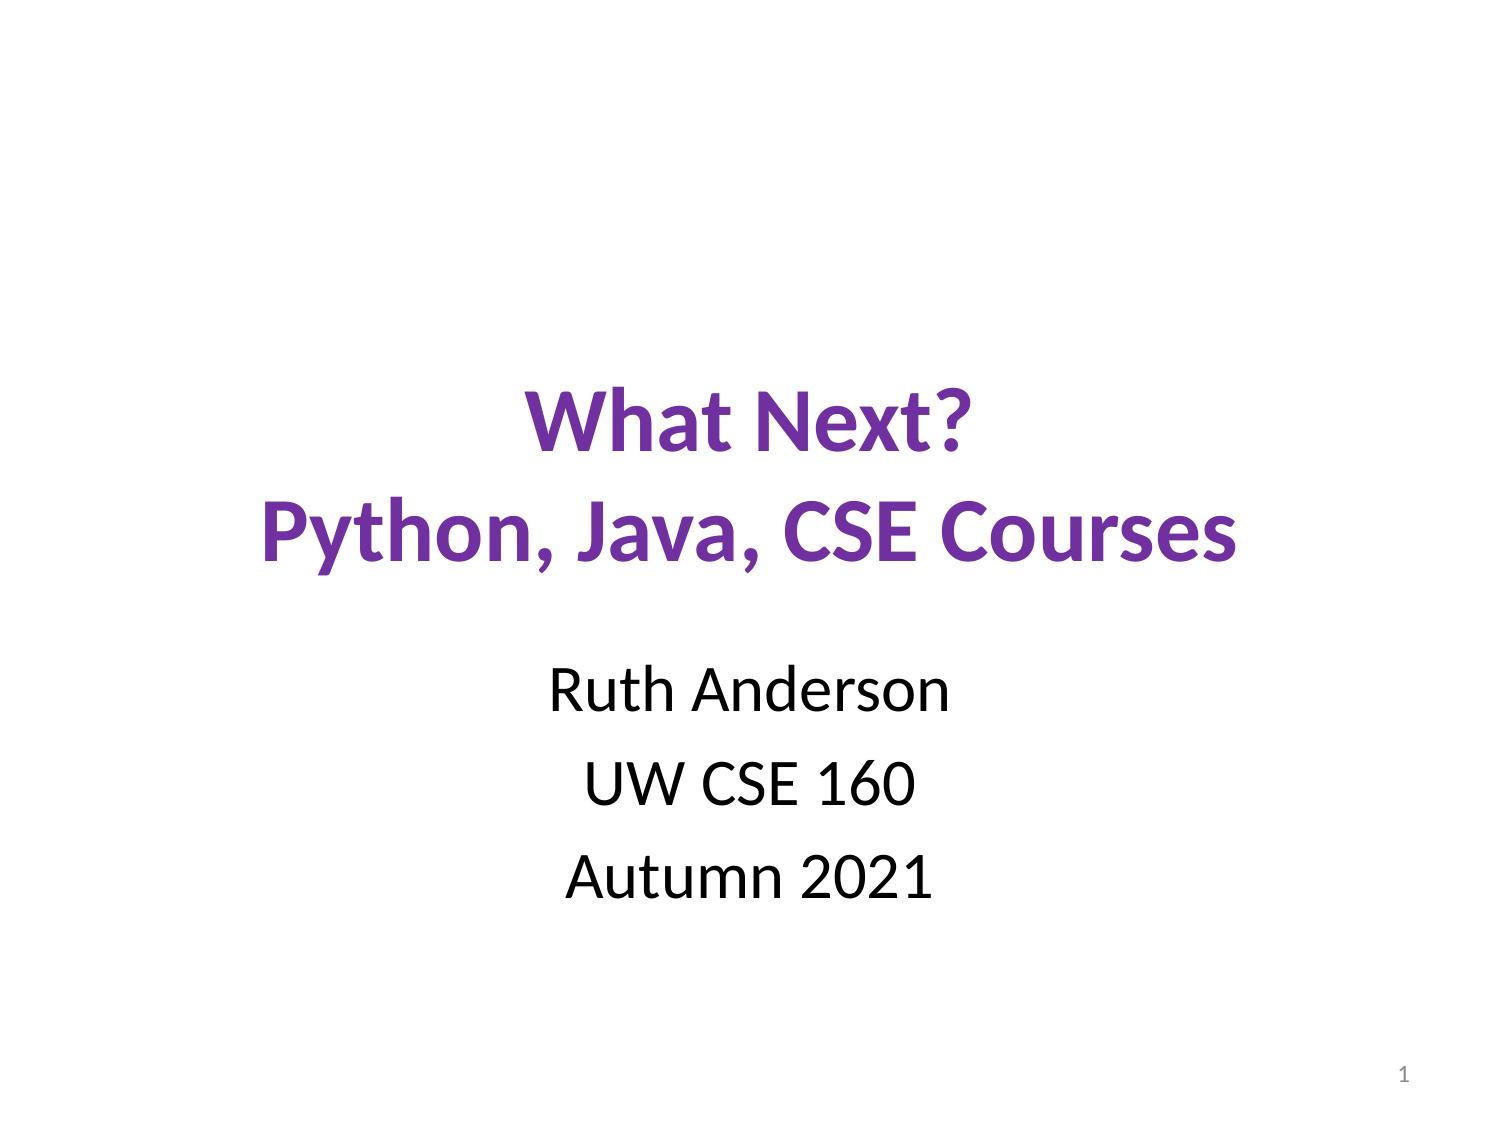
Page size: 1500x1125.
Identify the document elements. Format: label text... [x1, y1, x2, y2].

subtitle Ruth Anderson UW CSE 160 Autumn 2021 [225, 637, 1275, 925]
slide_number 1 [1074, 1042, 1425, 1103]
title What Next? Python, Java, CSE Courses [112, 349, 1388, 591]
